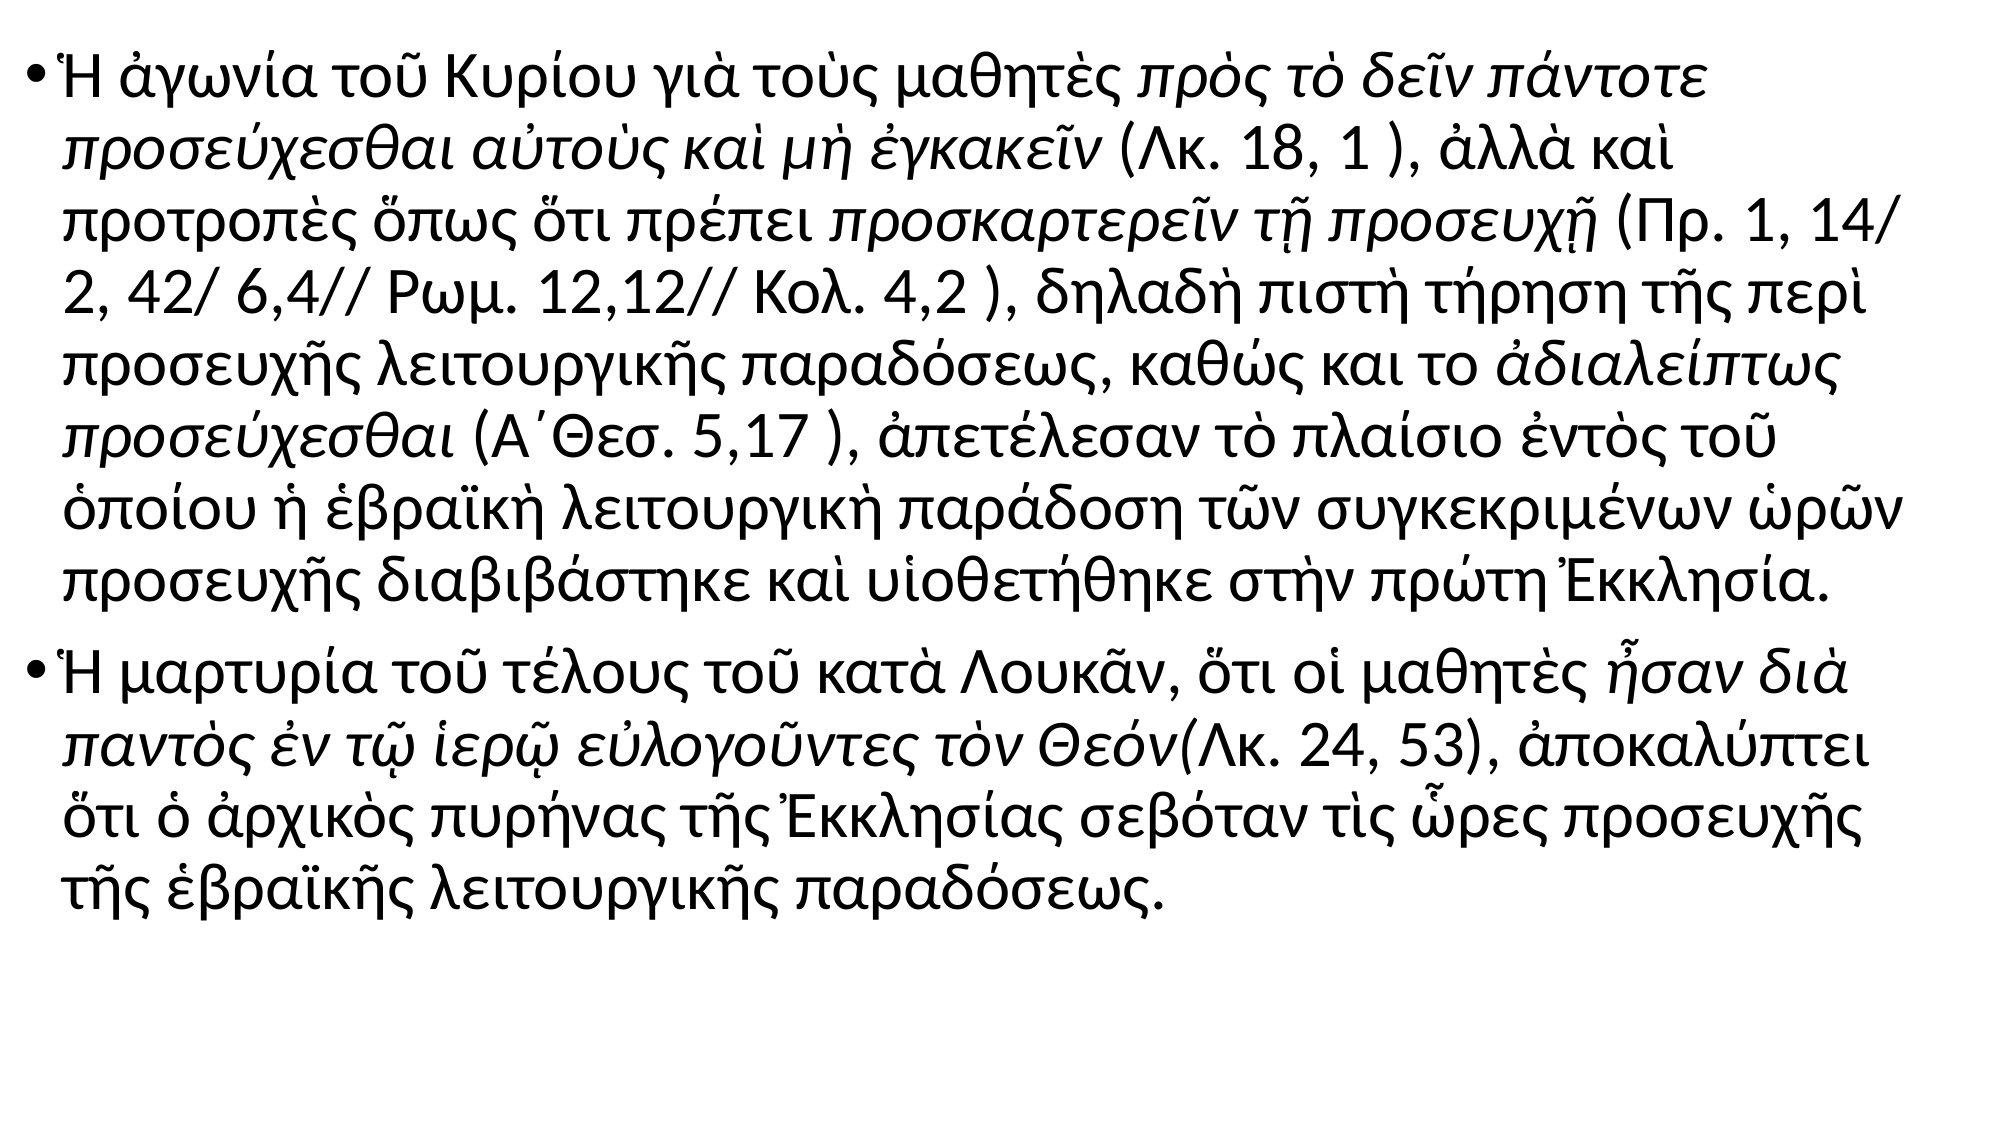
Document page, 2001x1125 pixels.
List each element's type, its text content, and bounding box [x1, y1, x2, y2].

list Ἡ ἀγωνία τοῦ Κυρίου γιὰ τοὺς μαθητὲς πρὸς τὸ δεῖν πάντοτε προσεύχεσθαι αὐτοὺς καὶ μὴ ἐγκακεῖν (Λκ. 18, 1 ), ἀλλὰ καὶ προτροπὲς ὅπως ὅτι πρέπει προσκαρτερεῖν τῇ προσευχῇ (Πρ. 1, 14/ 2, 42/ 6,4// Ρωμ. 12,12// Κολ. 4,2 ), δηλαδὴ πιστὴ τήρηση τῆς περὶ προσευχῆς λειτουργικῆς παραδόσεως, καθώς και το ἀδιαλείπτως προσεύχεσθαι (Α΄Θεσ. 5,17 ), ἀπετέλεσαν τὸ πλαίσιο ἐντὸς τοῦ ὁποίου ἡ ἑβραϊκὴ λειτουργικὴ παράδοση τῶν συγκεκριμένων ὡρῶν προσευχῆς διαβιβάστηκε καὶ υἱοθετήθηκε στὴν πρώτη Ἐκκλησία. Ἡ μαρτυρία τοῦ τέλους τοῦ κατὰ Λουκᾶν, ὅτι οἱ μαθητὲς ἦσαν διὰ παντὸς ἐν τῷ ἱερῷ εὐλογοῦντες τὸν Θεόν(Λκ. 24, 53), ἀποκαλύπτει ὅτι ὁ ἀρχικὸς πυρήνας τῆς Ἐκκλησίας σεβόταν τὶς ὧρες προσευχῆς τῆς ἑβραϊκῆς λειτουργικῆς παραδόσεως. [9, 32, 1980, 1110]
